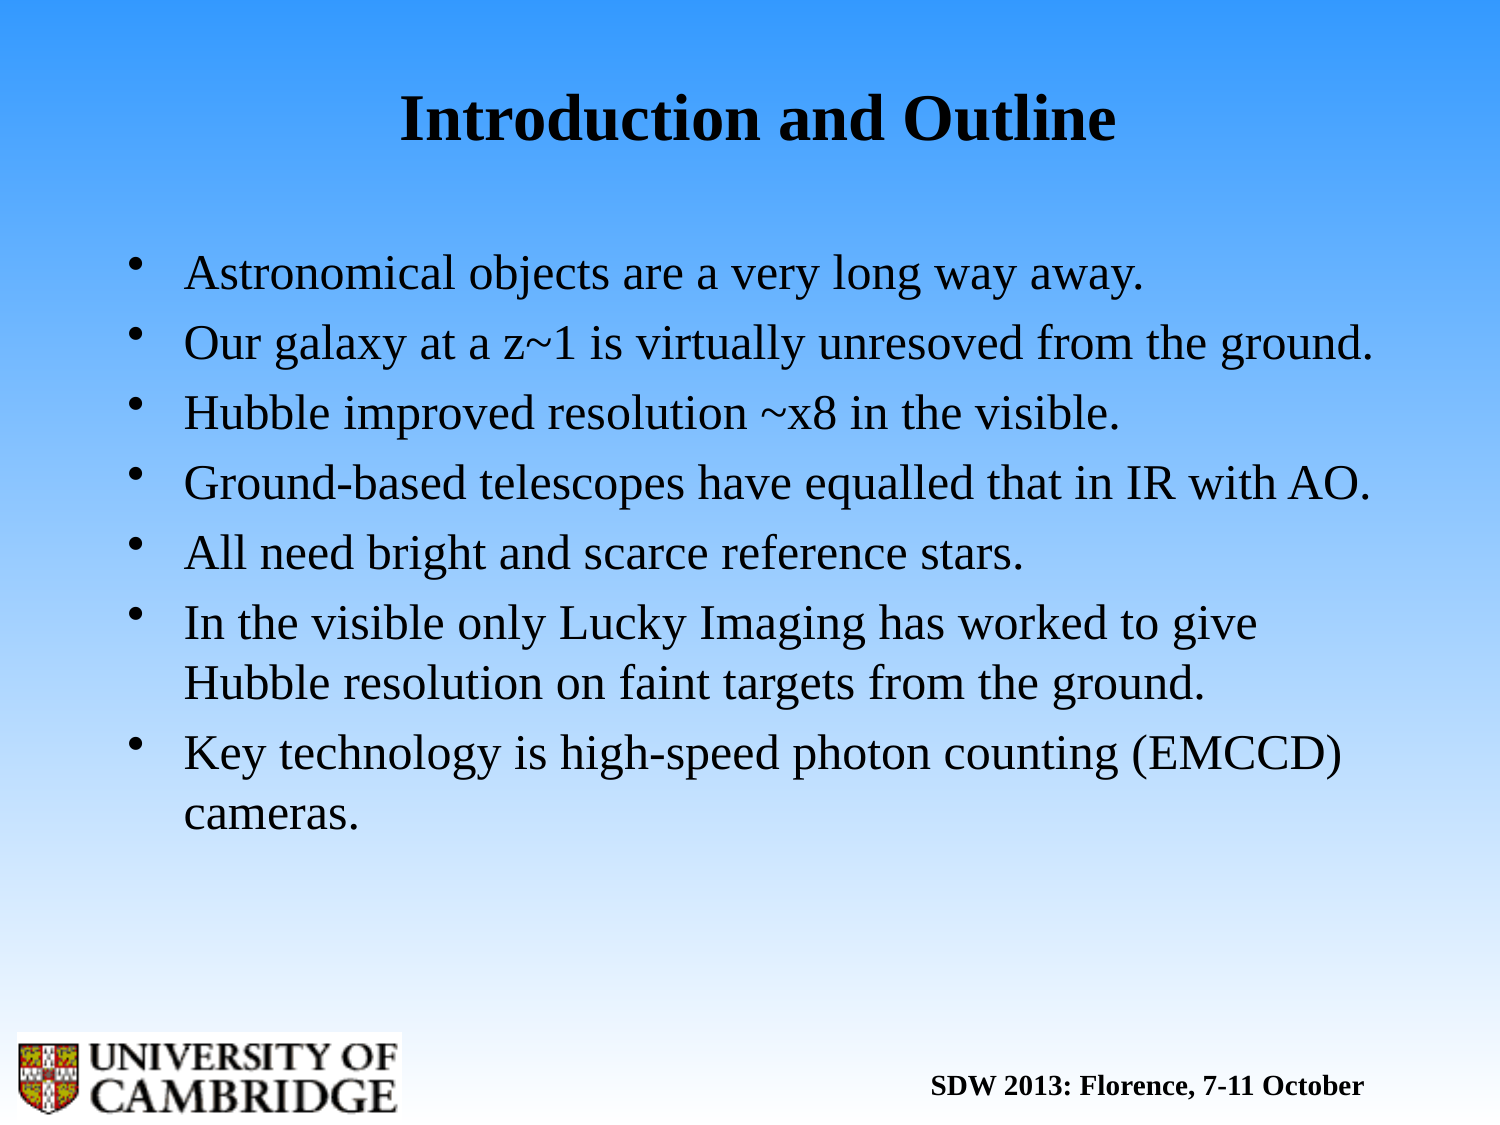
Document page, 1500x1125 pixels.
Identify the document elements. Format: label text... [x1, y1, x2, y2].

picture [17, 1032, 402, 1125]
footer SDW 2013: Florence, 7-11 October [832, 1058, 1463, 1125]
text_box Introduction and Outline [360, 66, 1158, 173]
list Astronomical objects are a very long way away. Our galaxy at a z~1 is virtually unresoved from the ground. Hubble improved resolution ~x8 in the visible. Ground-based telescopes have equalled that in IR with AO. All need bright and scarce reference stars. In the visible only Lucky Imaging has worked to give Hubble resolution on faint targets from the ground. Key technology is high-speed photon counting (EMCCD) cameras. [112, 231, 1412, 993]
